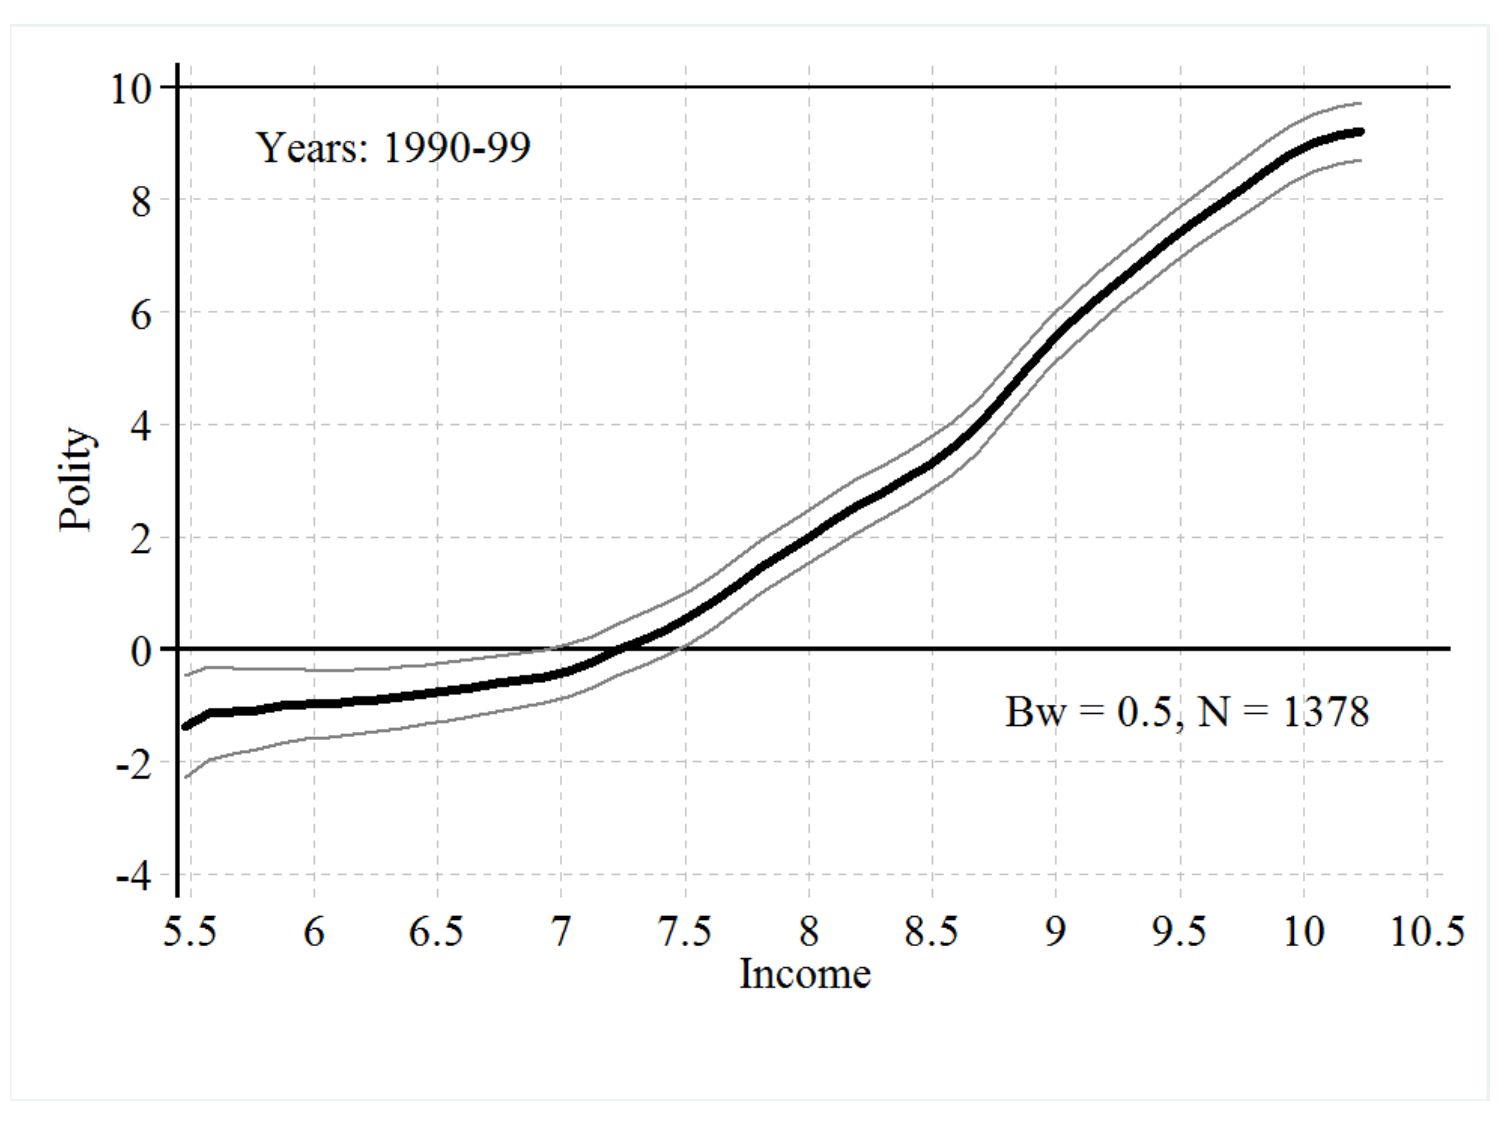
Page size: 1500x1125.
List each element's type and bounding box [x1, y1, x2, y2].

list [9, 23, 1491, 1102]
